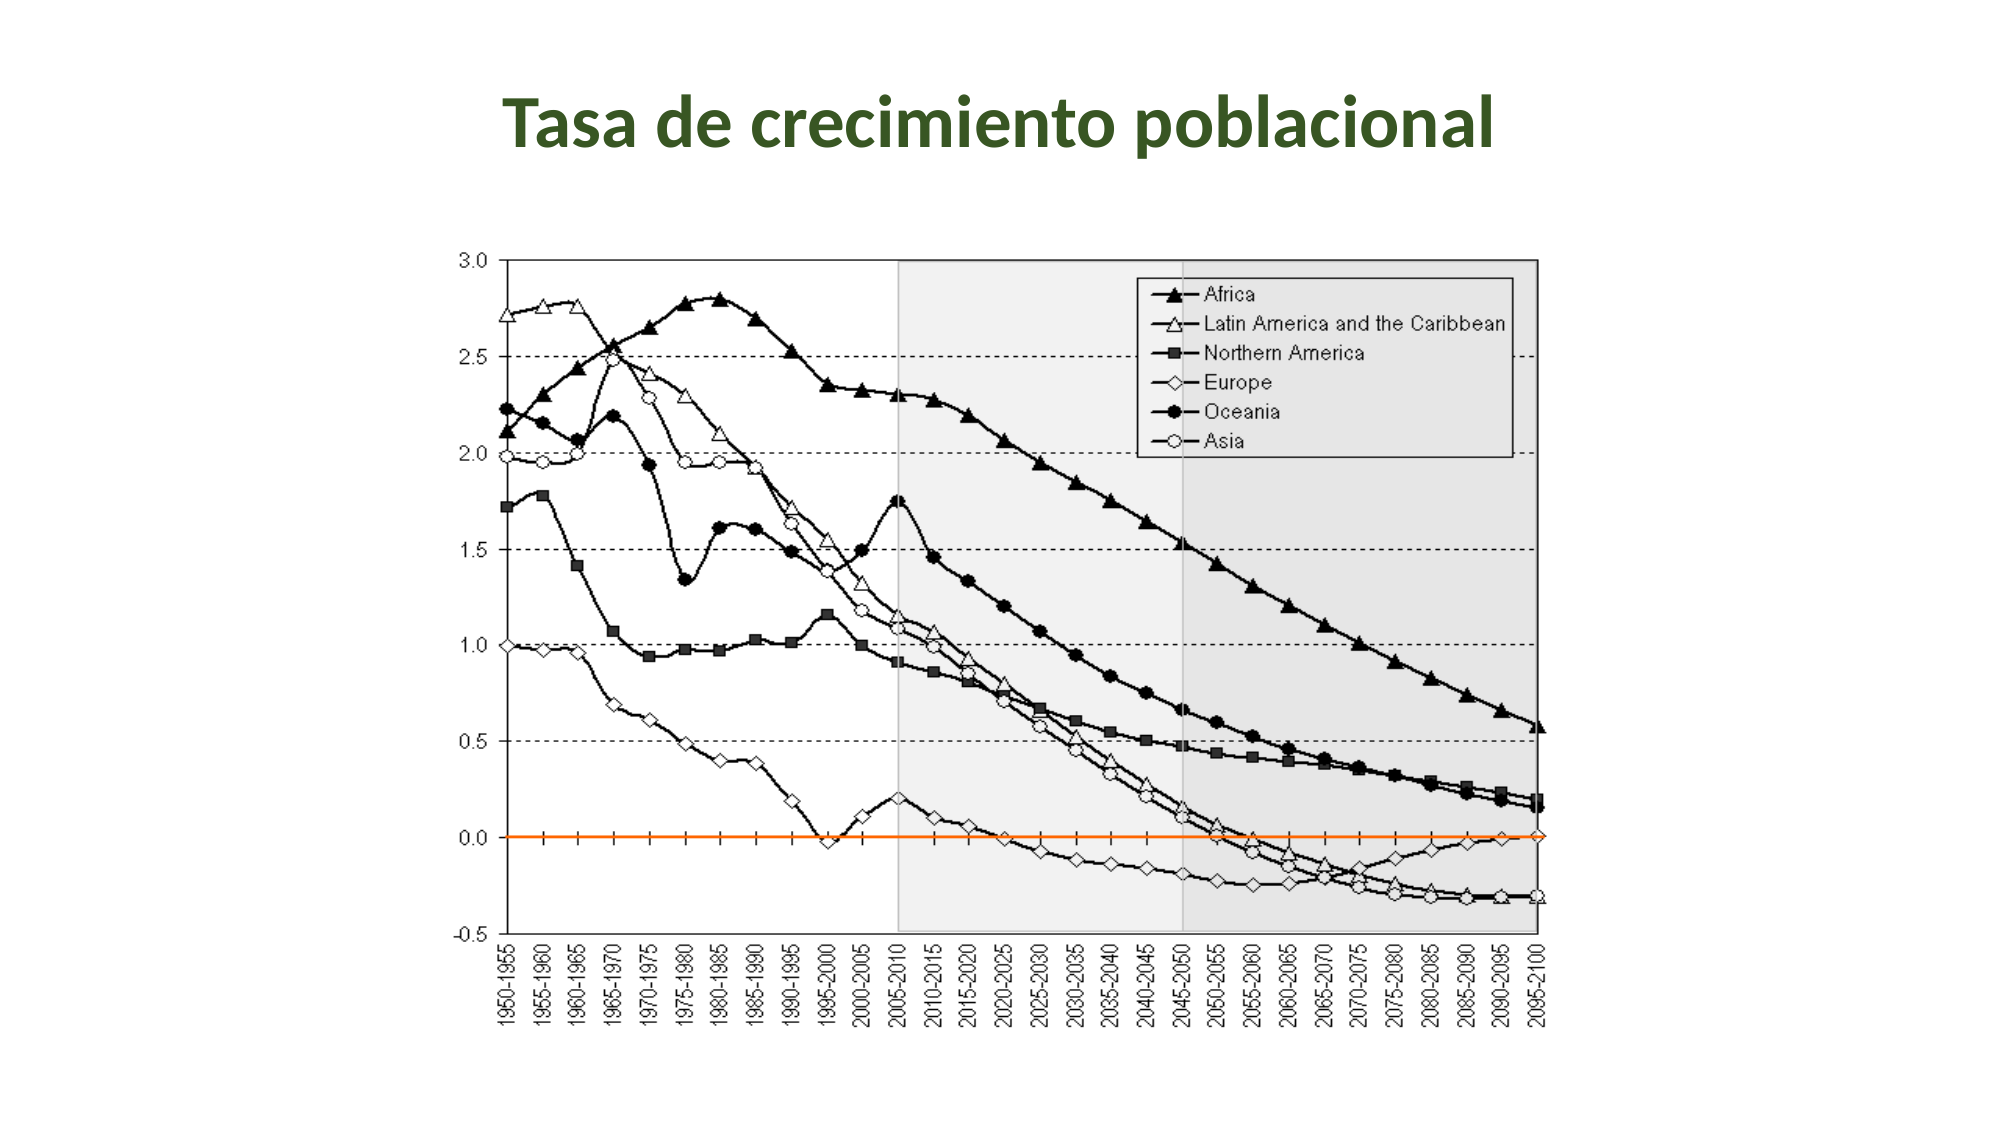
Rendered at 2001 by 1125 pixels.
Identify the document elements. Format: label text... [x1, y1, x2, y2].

title Tasa de crecimiento poblacional [137, 59, 1863, 187]
picture [443, 233, 1567, 1037]
